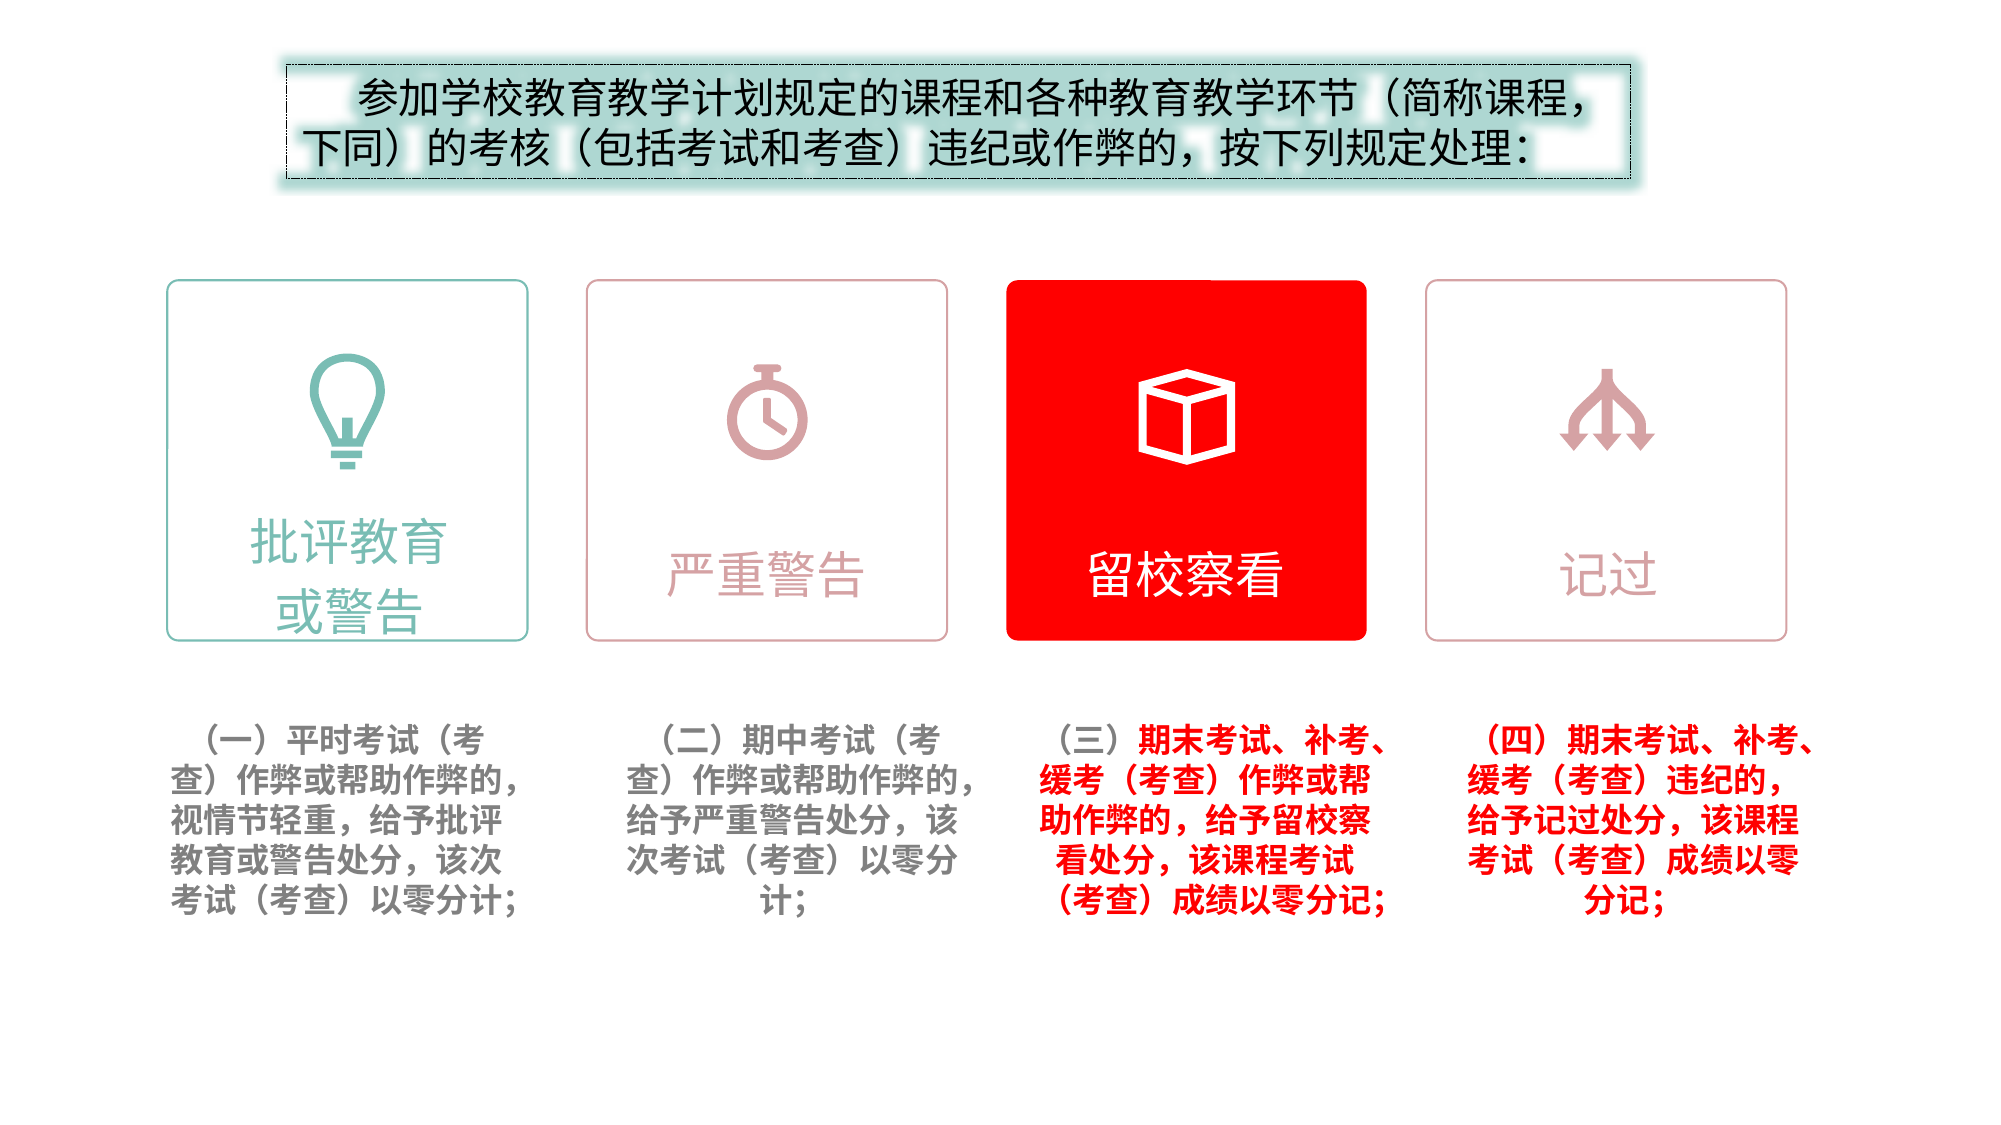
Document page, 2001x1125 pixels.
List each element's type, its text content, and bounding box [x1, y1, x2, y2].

text_box [585, 279, 949, 642]
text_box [309, 353, 385, 470]
text_box 严重警告 [588, 536, 945, 610]
text_box 参加学校教育教学计划规定的课程和各种教育教学环节（简称课程，下同）的考核（包括考试和考查）违纪或作弊的，按下列规定处理： [286, 64, 1631, 179]
text_box [1005, 279, 1368, 642]
text_box [1559, 368, 1656, 451]
text_box 记过 [1429, 536, 1787, 610]
text_box [1138, 368, 1236, 465]
text_box 留校察看 [1006, 536, 1364, 610]
text_box （四）期末考试、补考、缓考（考查）违纪的，给予记过处分，该课程考试（考查）成绩以零分记； [1449, 712, 1818, 927]
text_box （一）平时考试（考查）作弊或帮助作弊的，视情节轻重，给予批评教育或警告处分，该次考试（考查）以零分计； [144, 712, 529, 927]
text_box （二）期中考试（考查）作弊或帮助作弊的，给予严重警告处分，该次考试（考查）以零分计； [600, 712, 985, 927]
text_box [1425, 279, 1788, 642]
text_box （三）期末考试、补考、缓考（考查）作弊或帮助作弊的，给予留校察看处分，该课程考试（考查）成绩以零分记； [1013, 712, 1398, 927]
text_box [166, 279, 529, 642]
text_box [726, 364, 808, 461]
text_box 批评教育 或警告 [170, 503, 528, 577]
